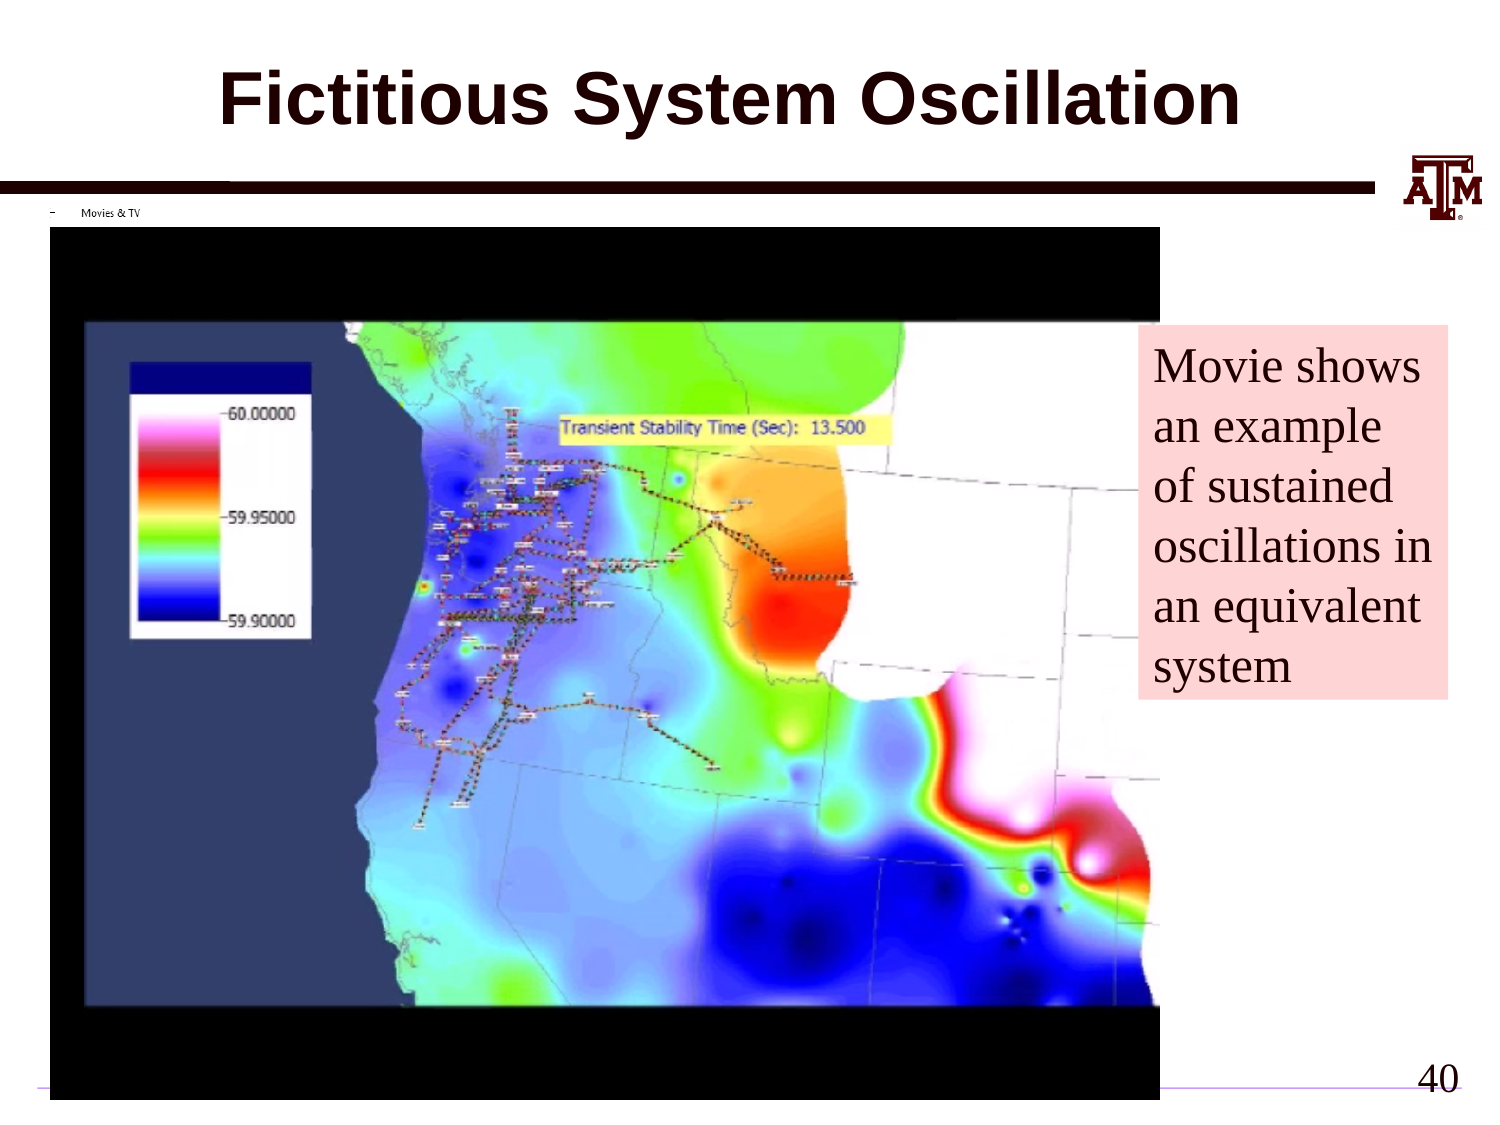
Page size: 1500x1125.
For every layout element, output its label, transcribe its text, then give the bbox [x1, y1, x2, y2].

picture [49, 199, 1161, 1100]
title Fictitious System Oscillation [74, 12, 1388, 188]
text_box Movie shows an example of sustained oscillations in an equivalent system [1165, 324, 1449, 700]
picture [1392, 137, 1493, 238]
